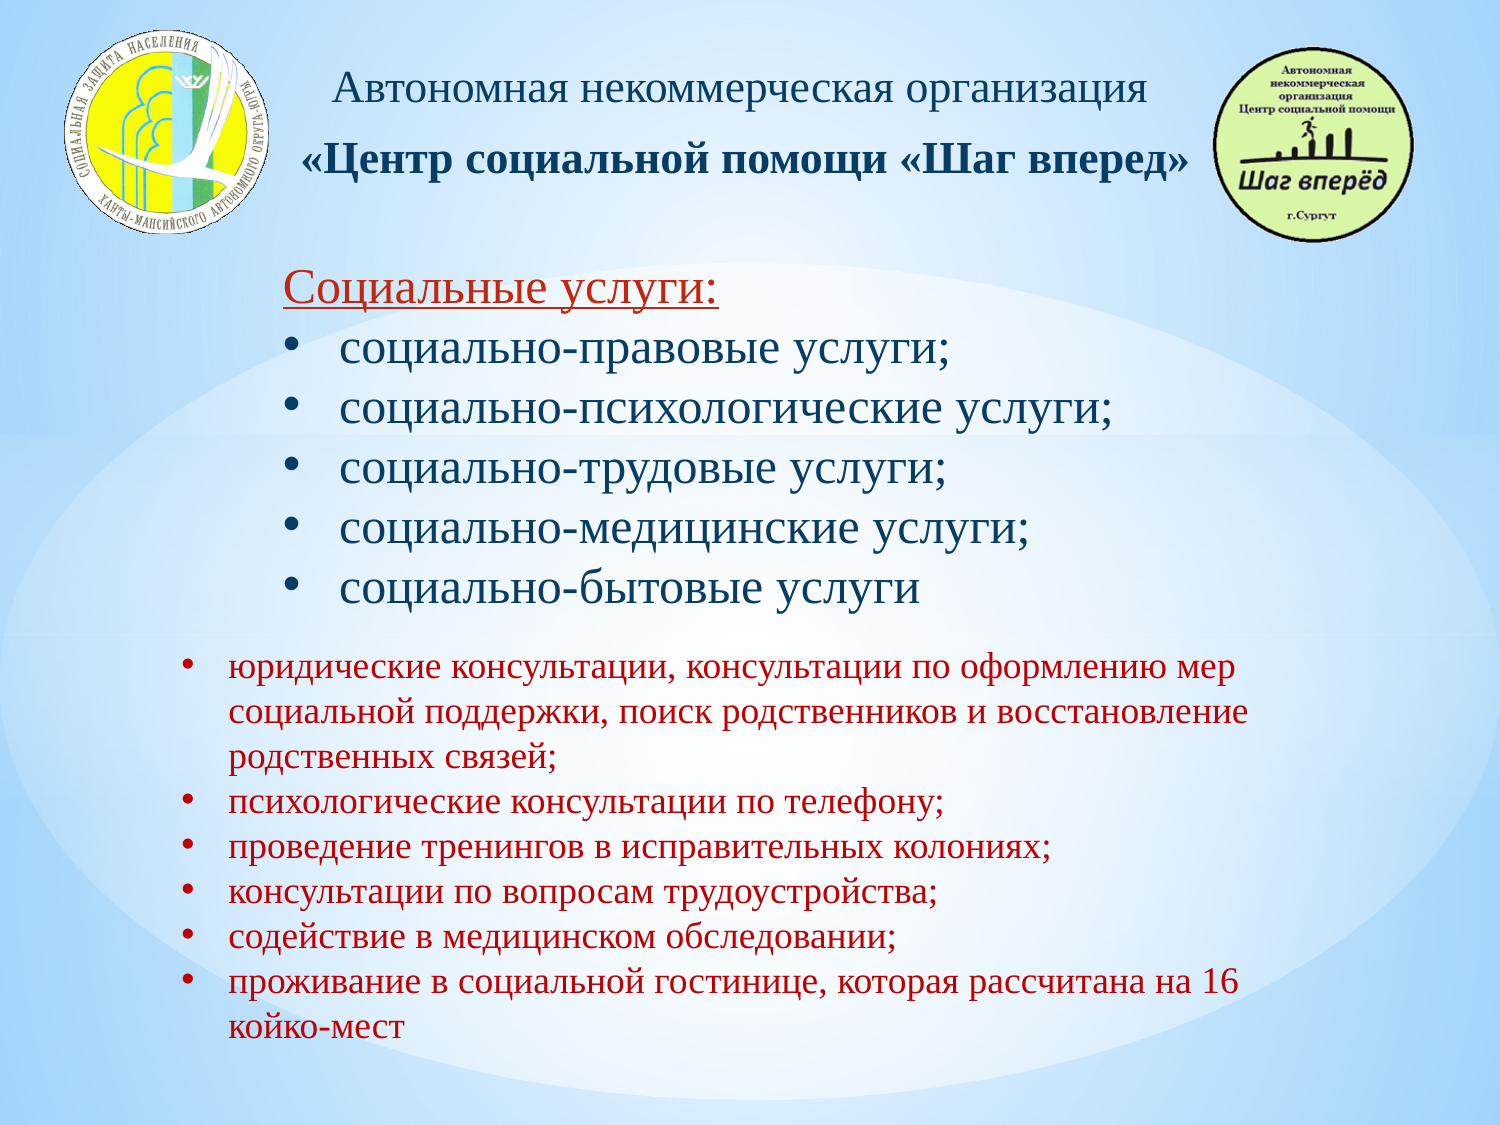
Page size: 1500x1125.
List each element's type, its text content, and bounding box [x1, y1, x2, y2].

text_box Социальные услуги: социально-правовые услуги; социально-психологические услуги; социально-трудовые услуги; социально-медицинские услуги; социально-бытовые услуги [268, 246, 1187, 621]
subtitle Автономная некоммерческая организация «Центр социальной помощи «Шаг вперед» [274, 49, 1205, 215]
picture [1210, 42, 1421, 247]
text_box юридические консультации, консультации по оформлению мер социальной поддержки, поиск родственников и восстановление родственных связей; психологические консультации по телефону; проведение тренингов в исправительных колониях; консультации по вопросам трудоустройства; содействие в медицинском обследовании; проживание в социальной гостинице, которая рассчитана на 16 койко-мест [166, 633, 1341, 1099]
picture [64, 29, 269, 234]
